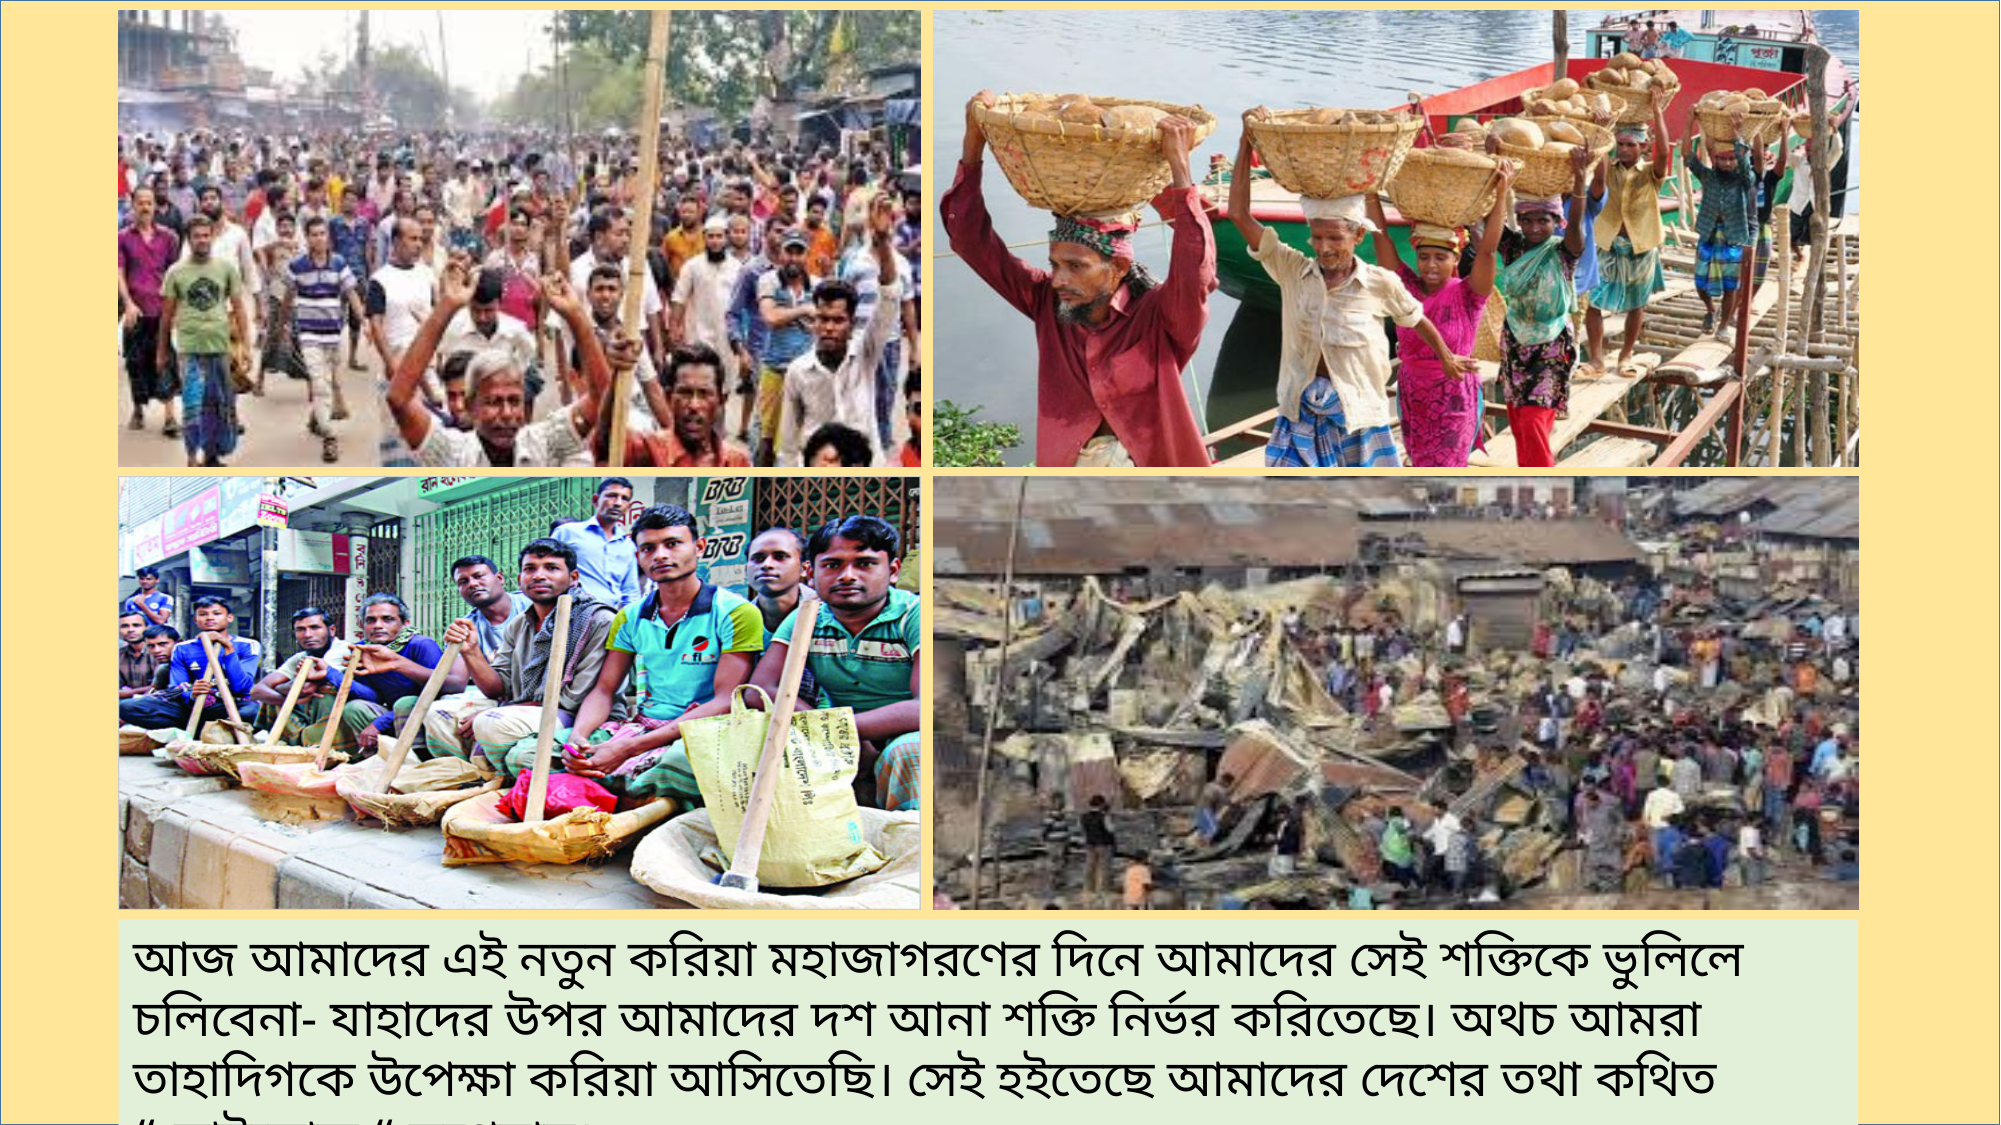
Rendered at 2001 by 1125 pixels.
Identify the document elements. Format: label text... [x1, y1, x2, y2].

text_box [0, 0, 2000, 1125]
text_box আজ আমাদের এই নতুন করিয়া মহাজাগরণের দিনে আমাদের সেই শক্তিকে ভুলিলে চলিবেনা- যাহাদের উপর আমাদের দশ আনা শক্তি নির্ভর করিতেছে। অথচ আমরা তাহাদিগকে উপেক্ষা করিয়া আসিতেছি। সেই হইতেছে আমাদের দেশের তথা কথিত “ছোটলোক “ সম্প্রদায়। [118, 918, 1859, 1125]
picture [118, 476, 921, 910]
picture [933, 476, 1859, 910]
picture [933, 10, 1859, 467]
picture [118, 10, 921, 467]
